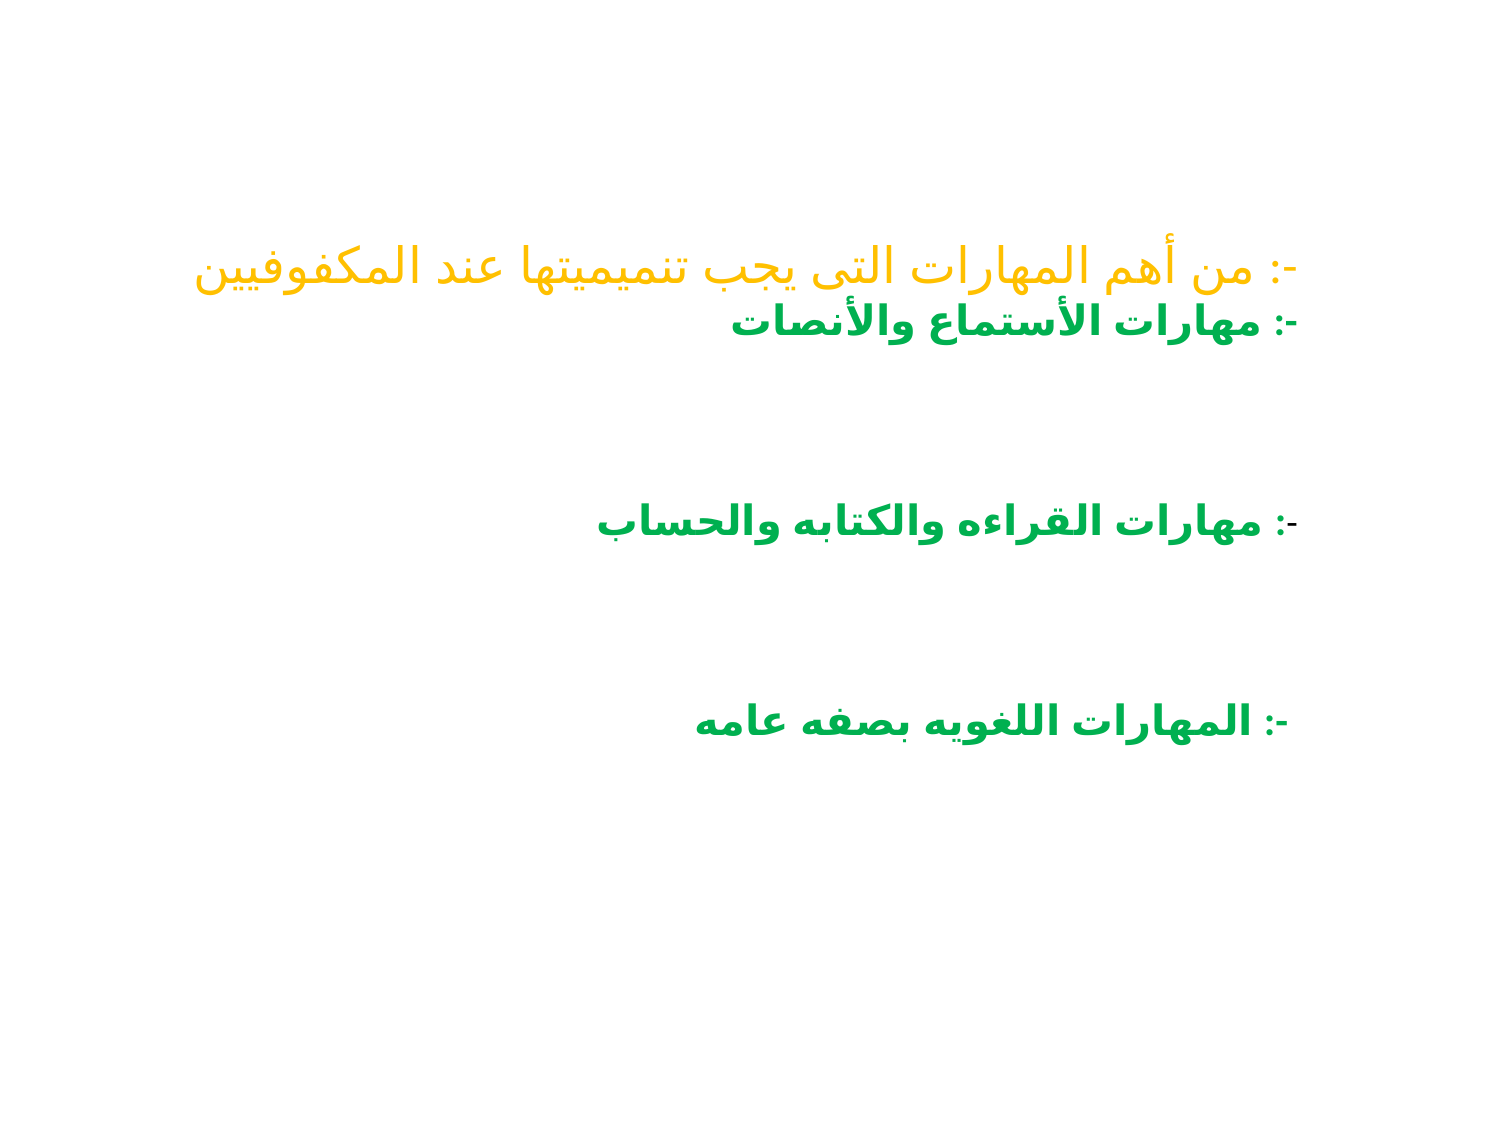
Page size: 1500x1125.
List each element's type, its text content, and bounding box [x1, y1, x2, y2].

text_box من أهم المهارات التى يجب تنميميتها عند المكفوفيين :- مهارات الأستماع والأنصات :- طرق تنميه مهاره الأستماع والأنصات :- 1- الأستعانه بالكتب الناطقه والمسجله على أشرطه 2-الإكثار من تقديم المعلومات بشكل لفظى مهارات القراءه والكتابه والحساب :- طرق تنميه مهارت القراءه والكتابه والحساب:- 1- الأستعانه بلوحه برايل لتعليم القراءه والكتابه 2- الأستعانه بالعداد الحسابى لتعليم المهارات الحسابيه المهارات اللغويه بصفه عامه :- طرق تنميه المهارات اللغويه :- 1-الربط بين الكلمه ومدلولها الحسى 2- الأستعانه بنماذج المبسطه والمجسمه لتجسيد المفاهيم 3- أستخدام الرحلات فى المفاهيم الحسيه والمجرده 4- زياده المتاحف والتعرف على مابها من نماذج ومجسمات 5-الأستفاده من التكنولوجيا الحديثه خاصه الكمبيوتر فى عرض المزيد من المفردات [162, 226, 1313, 1125]
